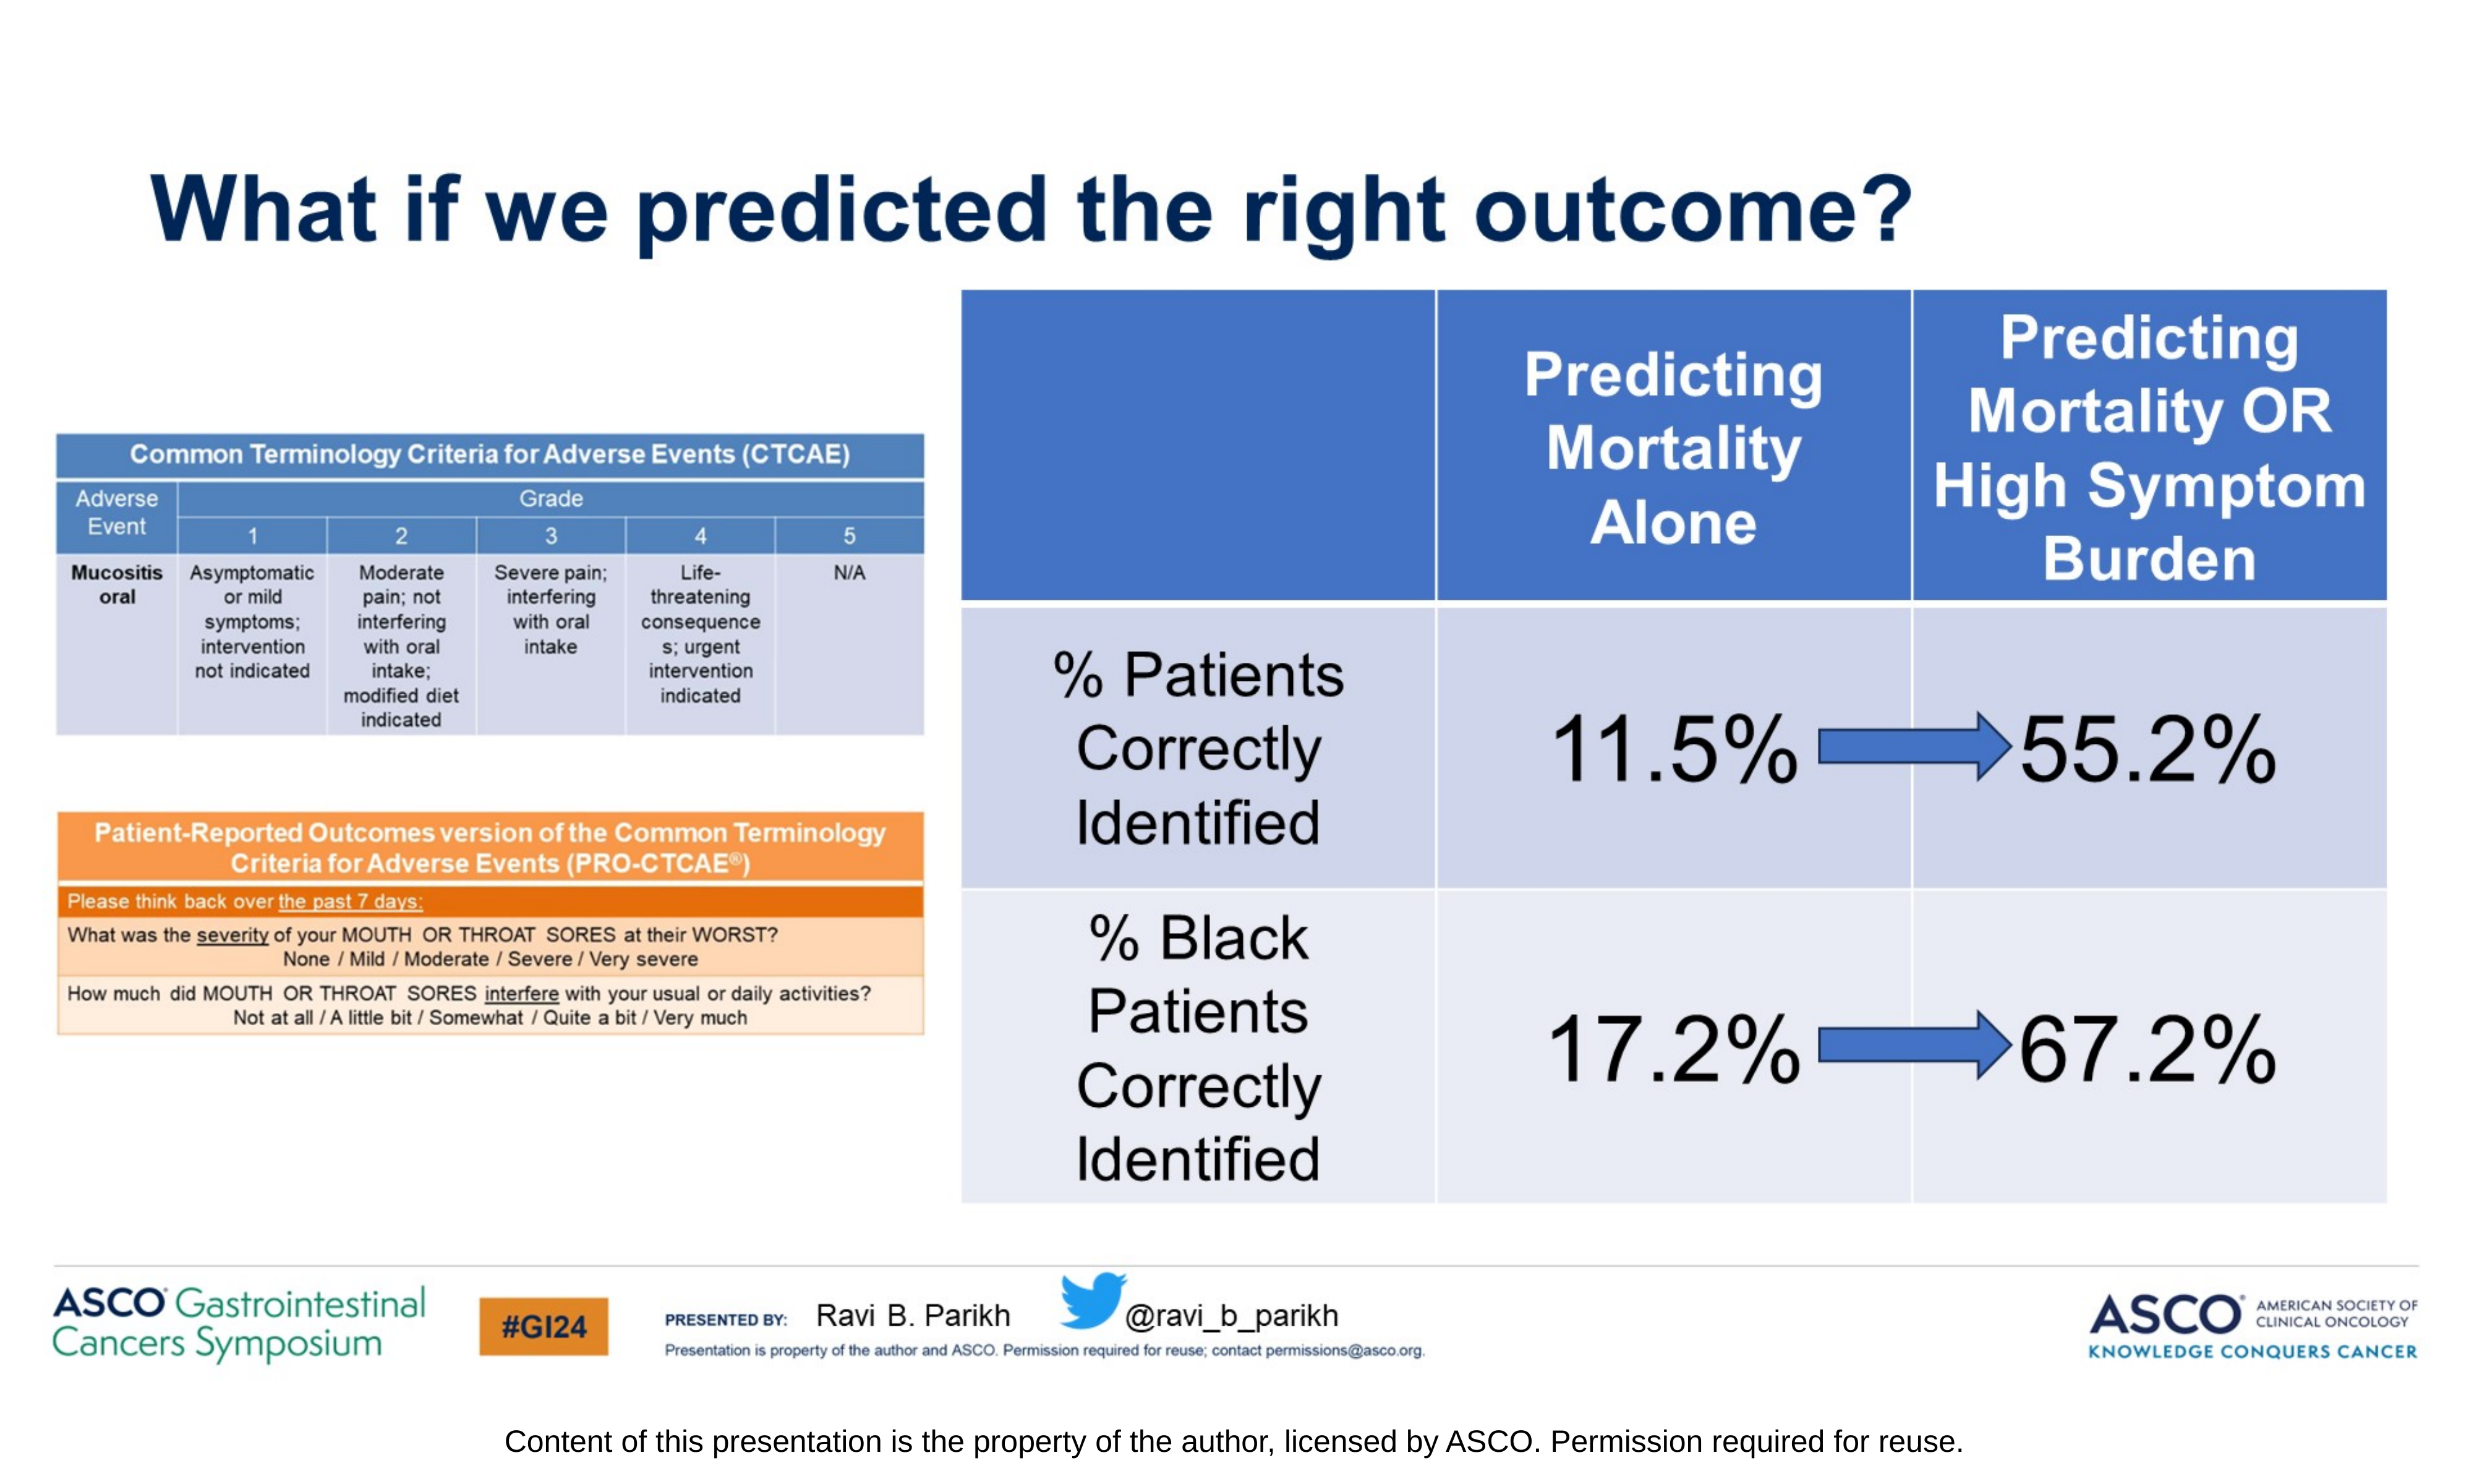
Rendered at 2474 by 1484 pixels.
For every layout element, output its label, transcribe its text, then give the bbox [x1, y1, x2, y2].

picture [2, 0, 2472, 1389]
text_box Content of this presentation is the property of the author, licensed by ASCO. Permission required for reuse. [0, 1399, 2474, 1477]
